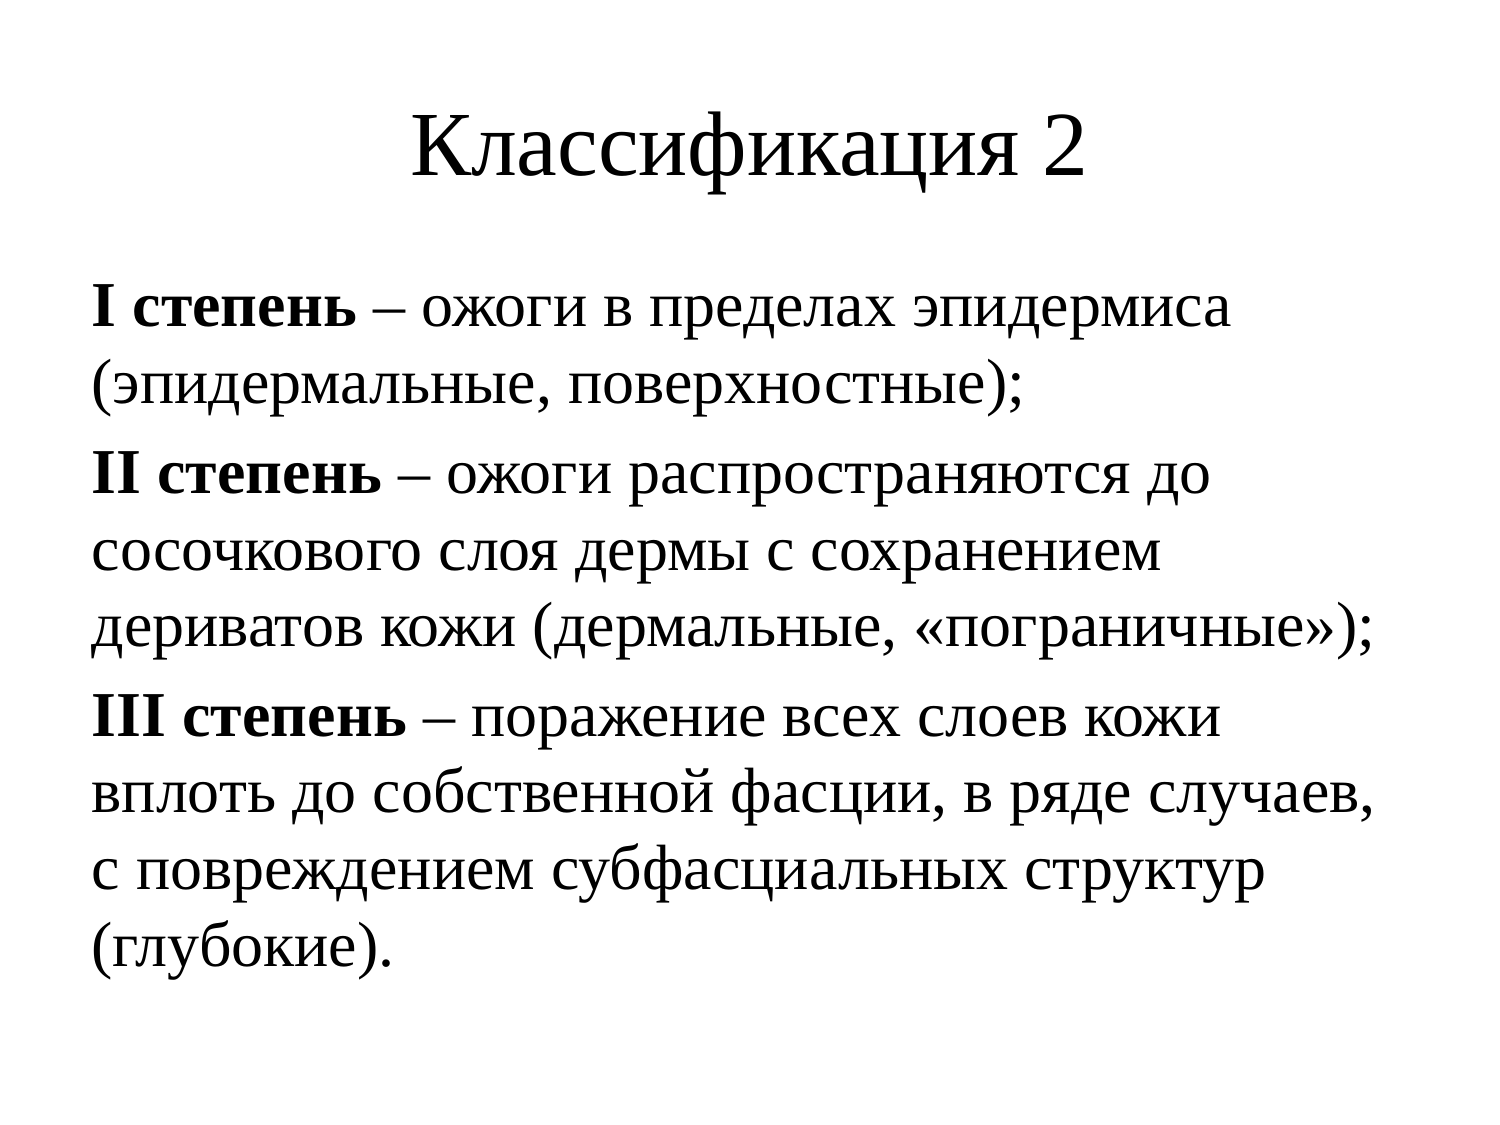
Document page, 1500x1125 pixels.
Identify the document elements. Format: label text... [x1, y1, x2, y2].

list I степень – ожоги в пределах эпидермиса (эпидермальные, поверхностные); II степень – ожоги распространяются до сосочкового слоя дермы с сохранением дериватов кожи (дермальные, «пограничные»); III степень – поражение всех слоев кожи вплоть до собственной фасции, в ряде случаев, с повреждением субфасциальных структур (глубокие). [76, 255, 1427, 998]
title Классификация 2 [75, 45, 1425, 233]
